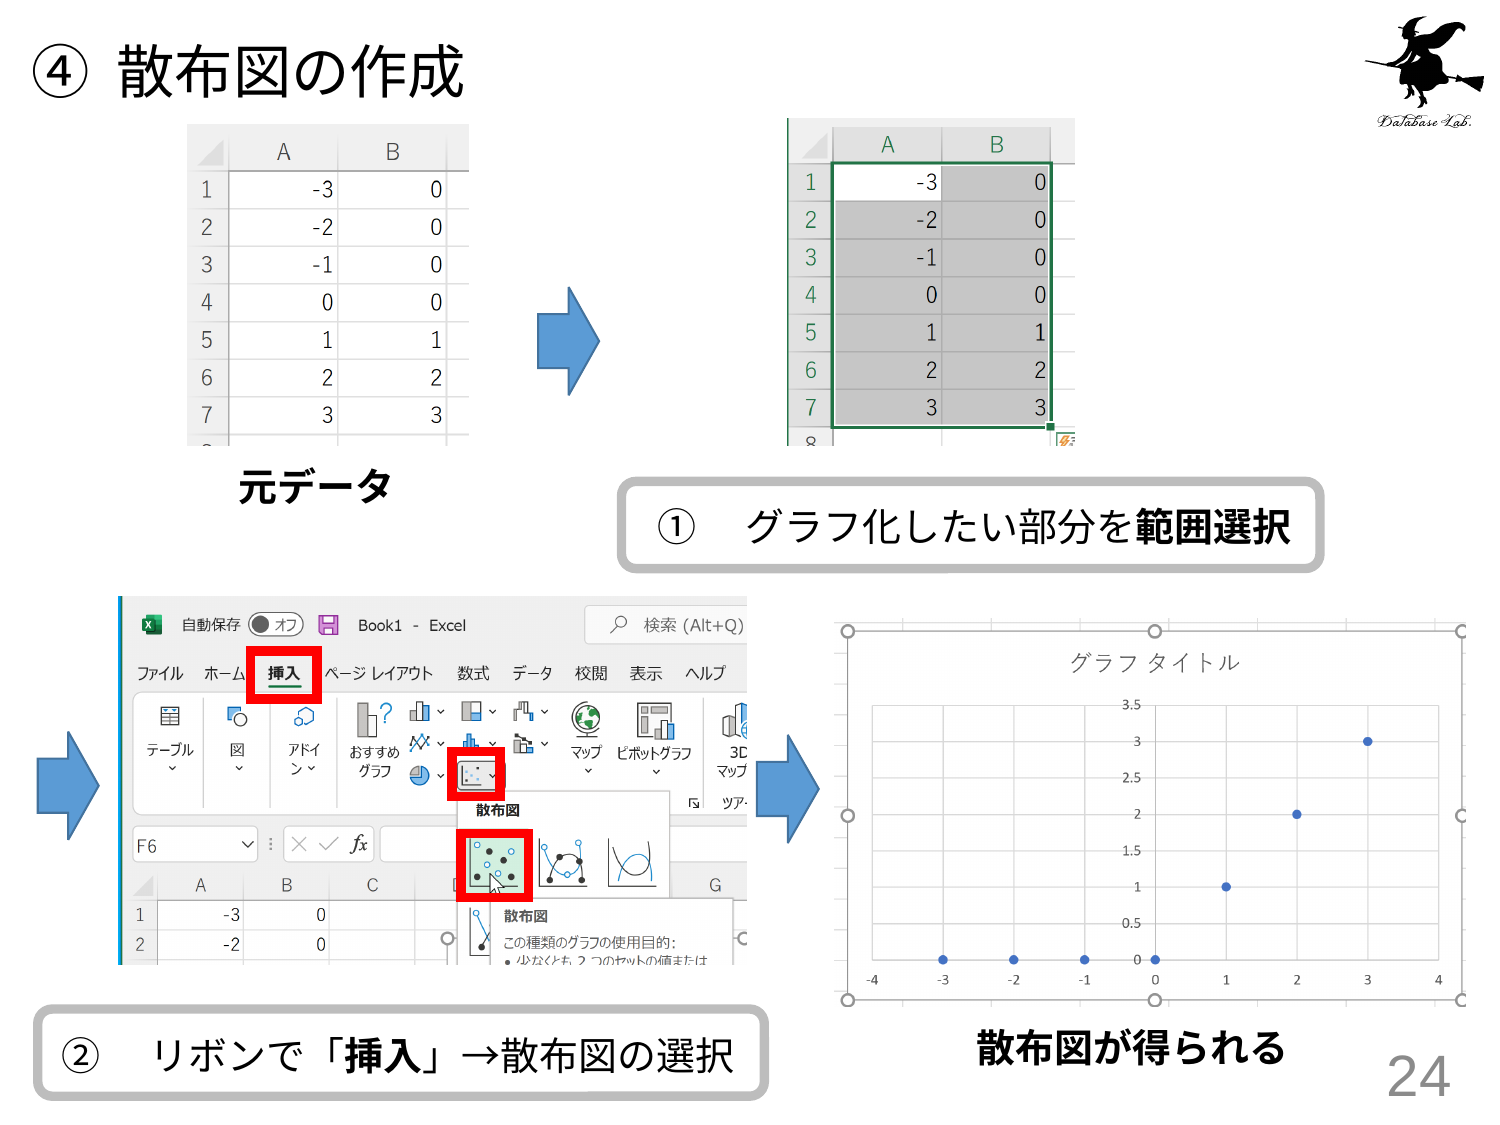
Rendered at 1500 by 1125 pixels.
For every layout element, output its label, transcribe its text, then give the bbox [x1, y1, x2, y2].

text_box [36, 731, 100, 841]
picture [122, 596, 747, 965]
text_box 散布図が得られる [965, 1023, 1457, 1097]
text_box [755, 734, 820, 844]
picture [834, 618, 1466, 1007]
title ④ 散布図の作成 [16, 36, 1405, 114]
text_box [620, 480, 1322, 570]
text_box [36, 1007, 766, 1098]
text_box ② リボンで「挿入」→散布図の選択 [50, 1030, 976, 1104]
picture [787, 118, 1075, 446]
text_box 元データ [226, 462, 765, 535]
text_box ① グラフ化したい部分を範囲選択 [646, 501, 1334, 579]
picture [1362, 14, 1486, 130]
picture [187, 124, 469, 446]
text_box [537, 286, 601, 396]
slide_number 24 [1129, 1042, 1467, 1103]
